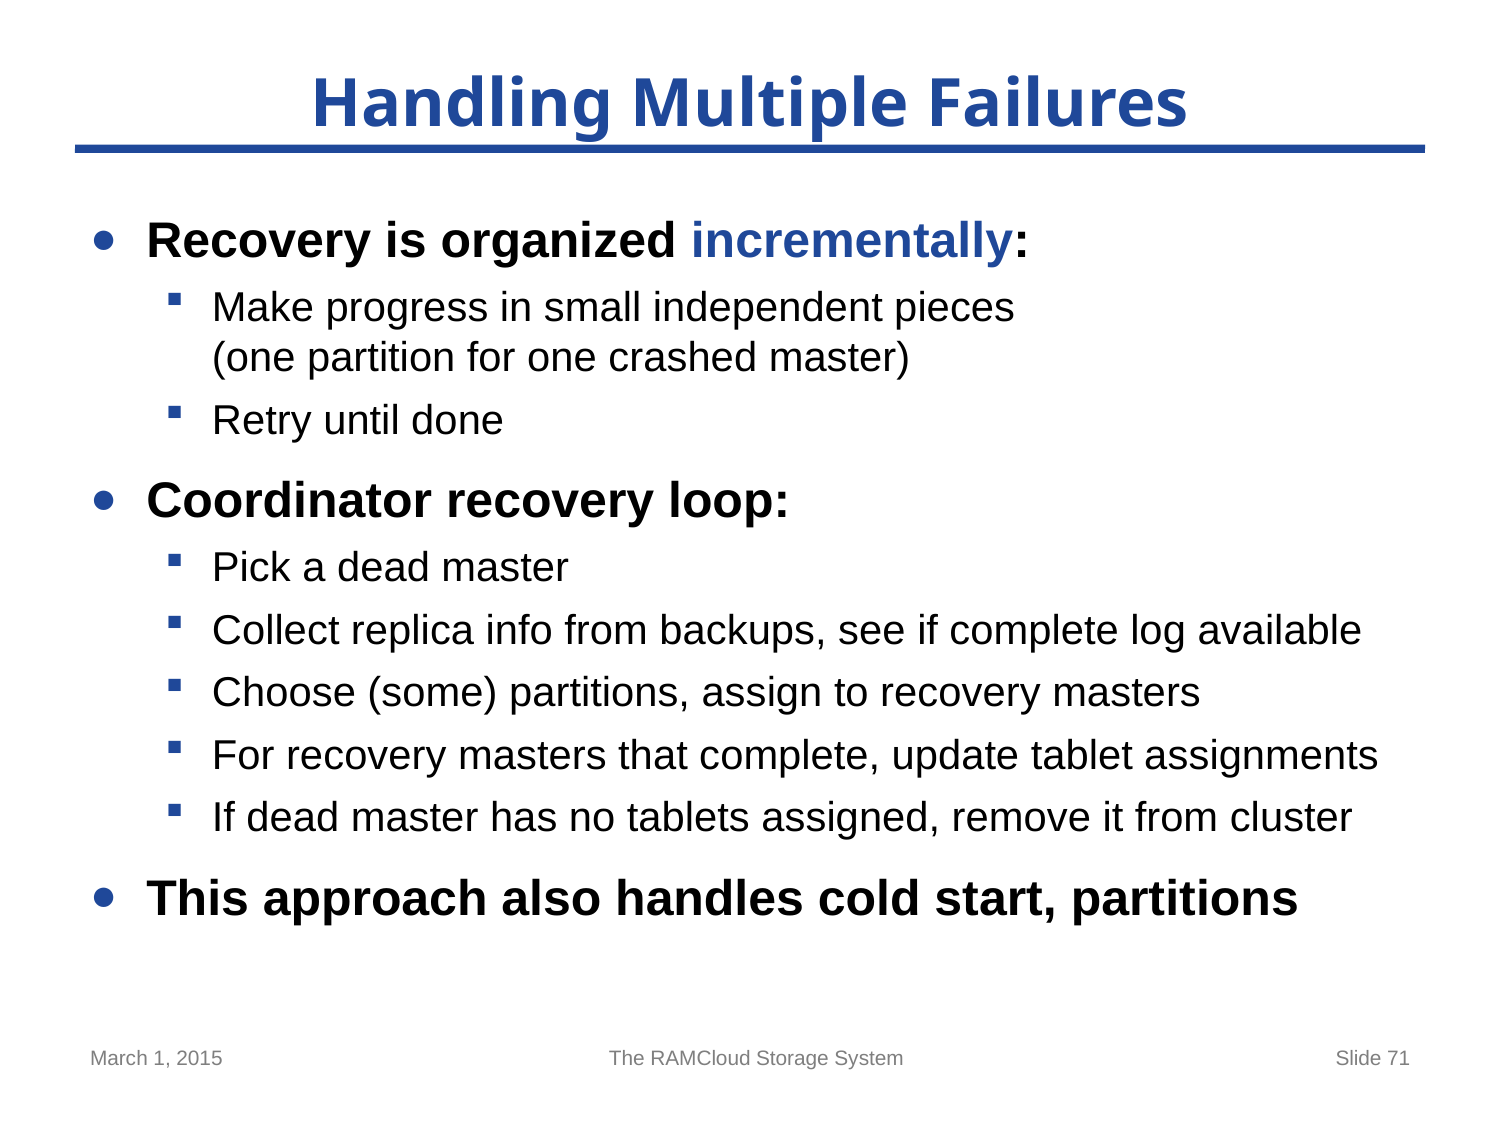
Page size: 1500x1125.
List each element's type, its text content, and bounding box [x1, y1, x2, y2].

footer The RAMCloud Storage System [474, 1037, 1038, 1103]
slide_number Slide 71 [1074, 1037, 1425, 1103]
title Handling Multiple Failures [75, 50, 1425, 150]
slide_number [75, 1037, 425, 1103]
list Recovery is organized incrementally: Make progress in small independent pieces (one partition for one crashed master) Retry until done Coordinator recovery loop: Pick a dead master Collect replica info from backups, see if complete log available Choose (some) partitions, assign to recovery masters For recovery masters that complete, update tablet assignments If dead master has no tablets assigned, remove it from cluster This approach also handles cold start, partitions [75, 200, 1425, 1005]
